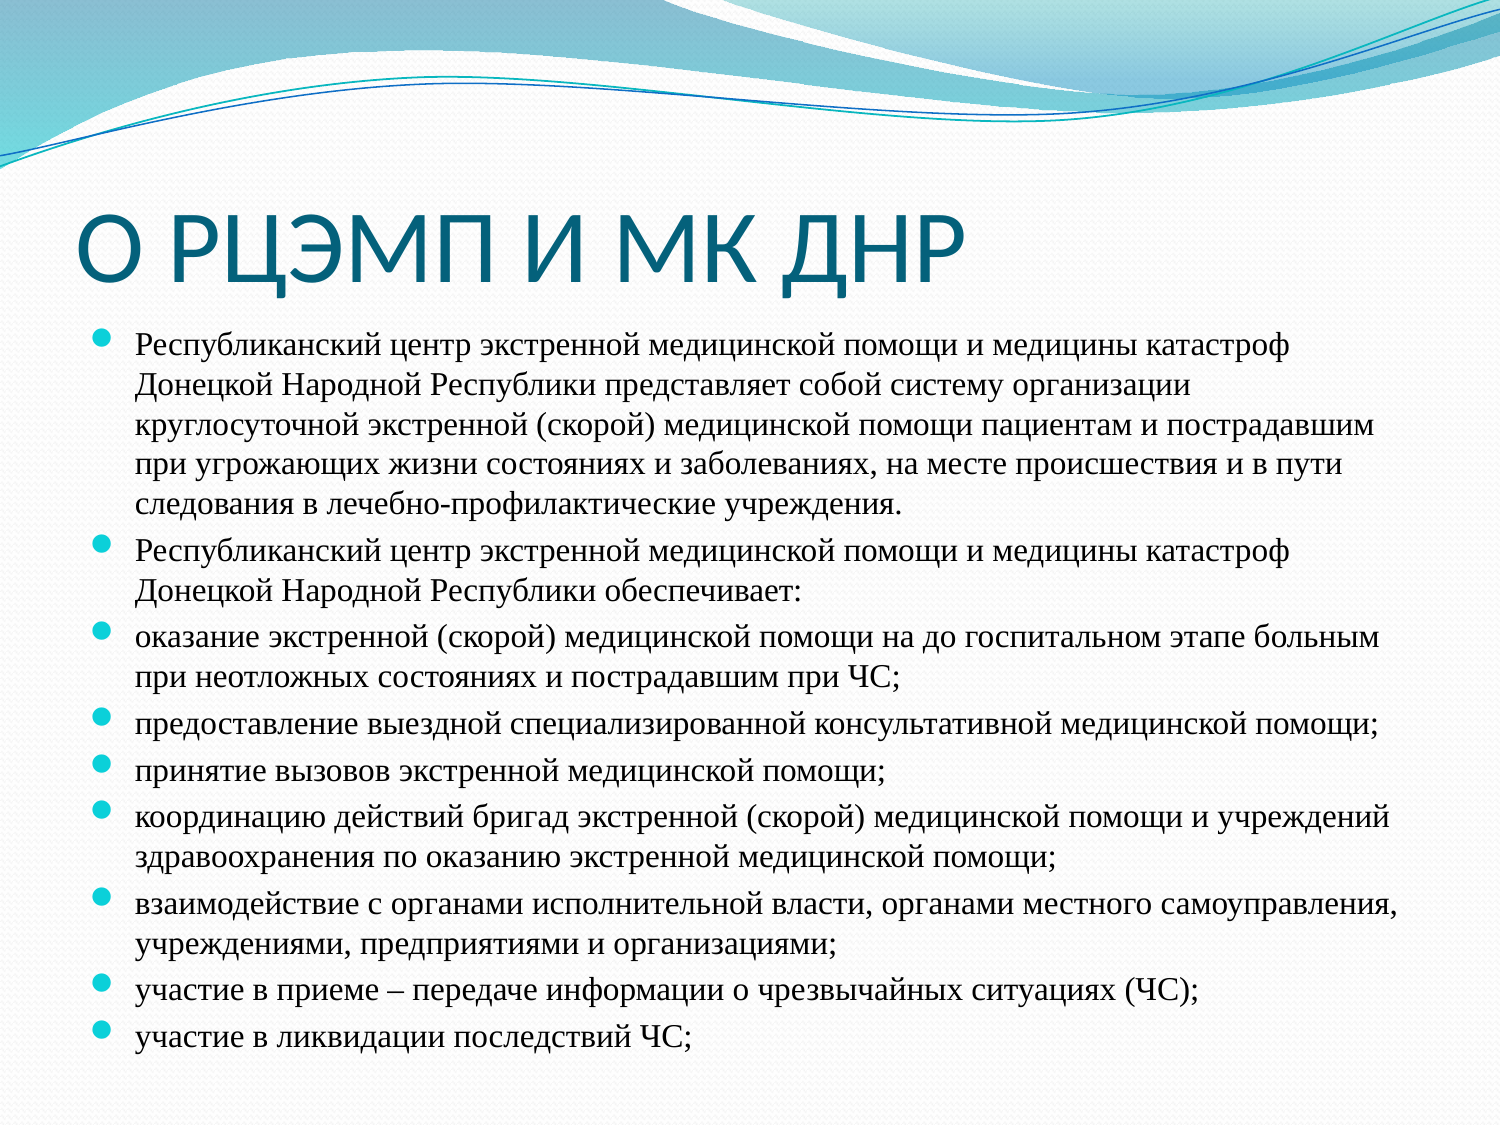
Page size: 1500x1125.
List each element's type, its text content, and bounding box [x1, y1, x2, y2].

title О РЦЭМП И МК ДНР [75, 115, 1425, 303]
list Республиканский центр экстренной медицинской помощи и медицины катастроф Донецкой Народной Республики представляет собой систему организации круглосуточной экстренной (скорой) медицинской помощи пациентам и пострадавшим при угрожающих жизни состояниях и заболеваниях, на месте происшествия и в пути следования в лечебно-профилактические учреждения. Республиканский центр экстренной медицинской помощи и медицины катастроф Донецкой Народной Республики обеспечивает: оказание экстренной (скорой) медицинской помощи на до госпитальном этапе больным при неотложных состояниях и пострадавшим при ЧС; предоставление выездной специализированной консультативной медицинской помощи; принятие вызовов экстренной медицинской помощи; координацию действий бригад экстренной (скорой) медицинской помощи и учреждений здравоохранения по оказанию экстренной медицинской помощи; взаимодействие с органами исполнительной власти, органами местного самоуправления, учреждениями, предприятиями и организациями; участие в приеме – передаче информации о чрезвычайных ситуациях (ЧС); участие в ликвидации последствий ЧС; [75, 314, 1425, 1071]
